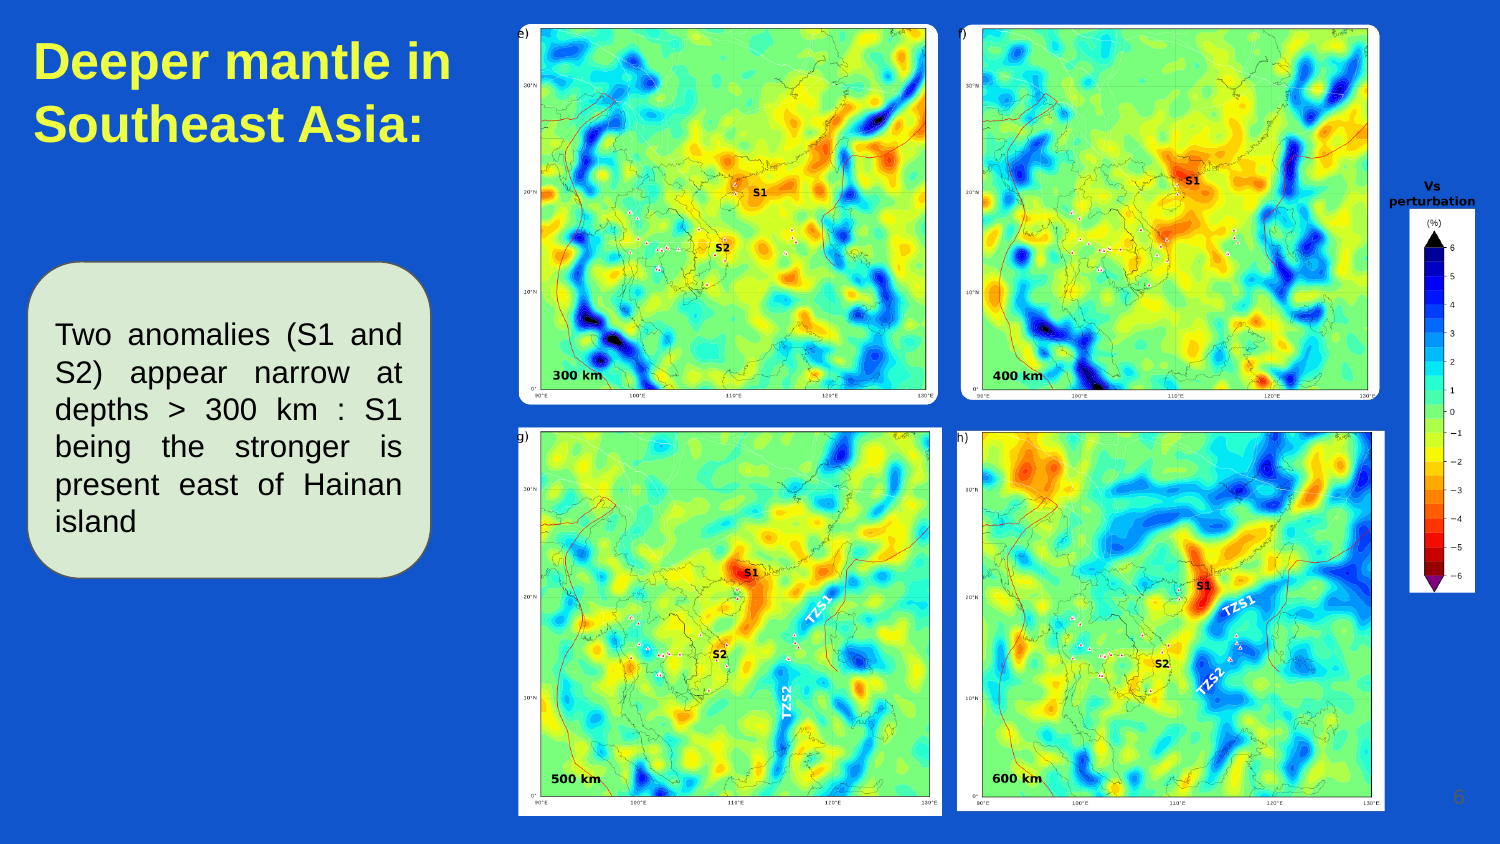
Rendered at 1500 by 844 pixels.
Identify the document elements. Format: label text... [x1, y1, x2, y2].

slide_number ‹#› [1389, 764, 1480, 830]
text_box Deeper mantle in Southeast Asia: [18, 12, 511, 168]
picture [516, 24, 1476, 816]
text_box Two anomalies (S1 and S2) appear narrow at depths > 300 km : S1 being the stronger is present east of Hainan island [39, 299, 419, 554]
text_box [27, 261, 431, 579]
